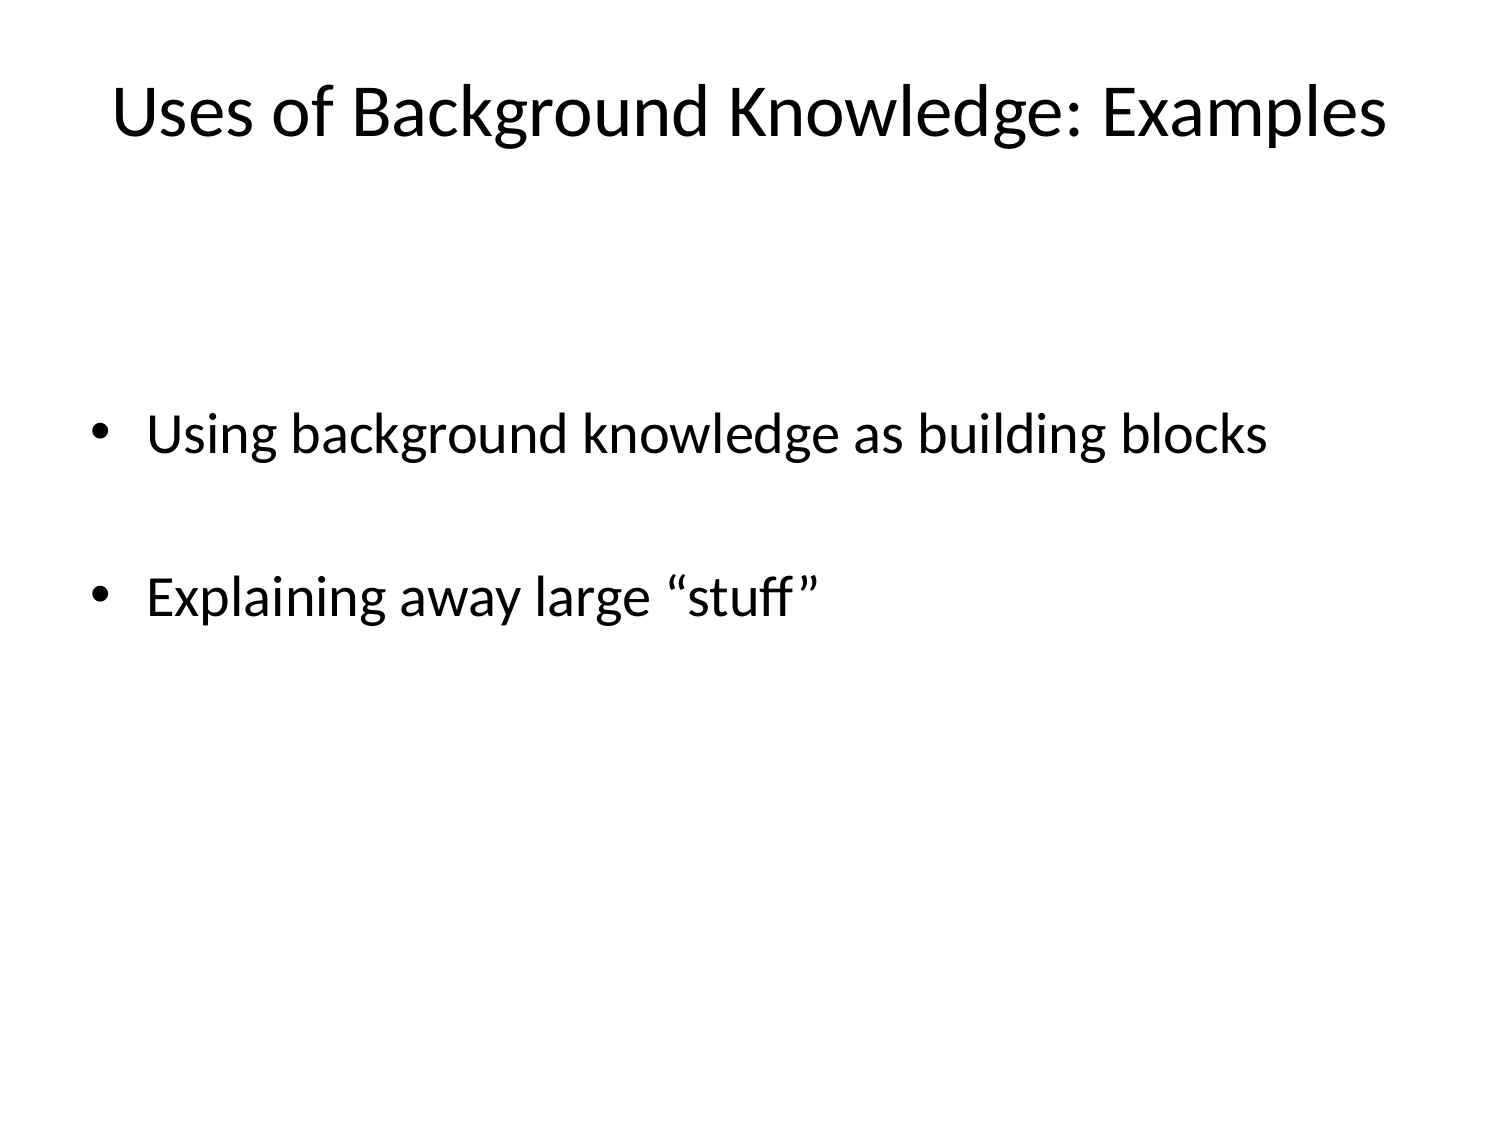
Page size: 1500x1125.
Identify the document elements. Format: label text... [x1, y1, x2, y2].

list Using background knowledge as building blocks Explaining away large “stuff” [75, 224, 1425, 1005]
title Uses of Background Knowledge: Examples [75, 12, 1425, 200]
